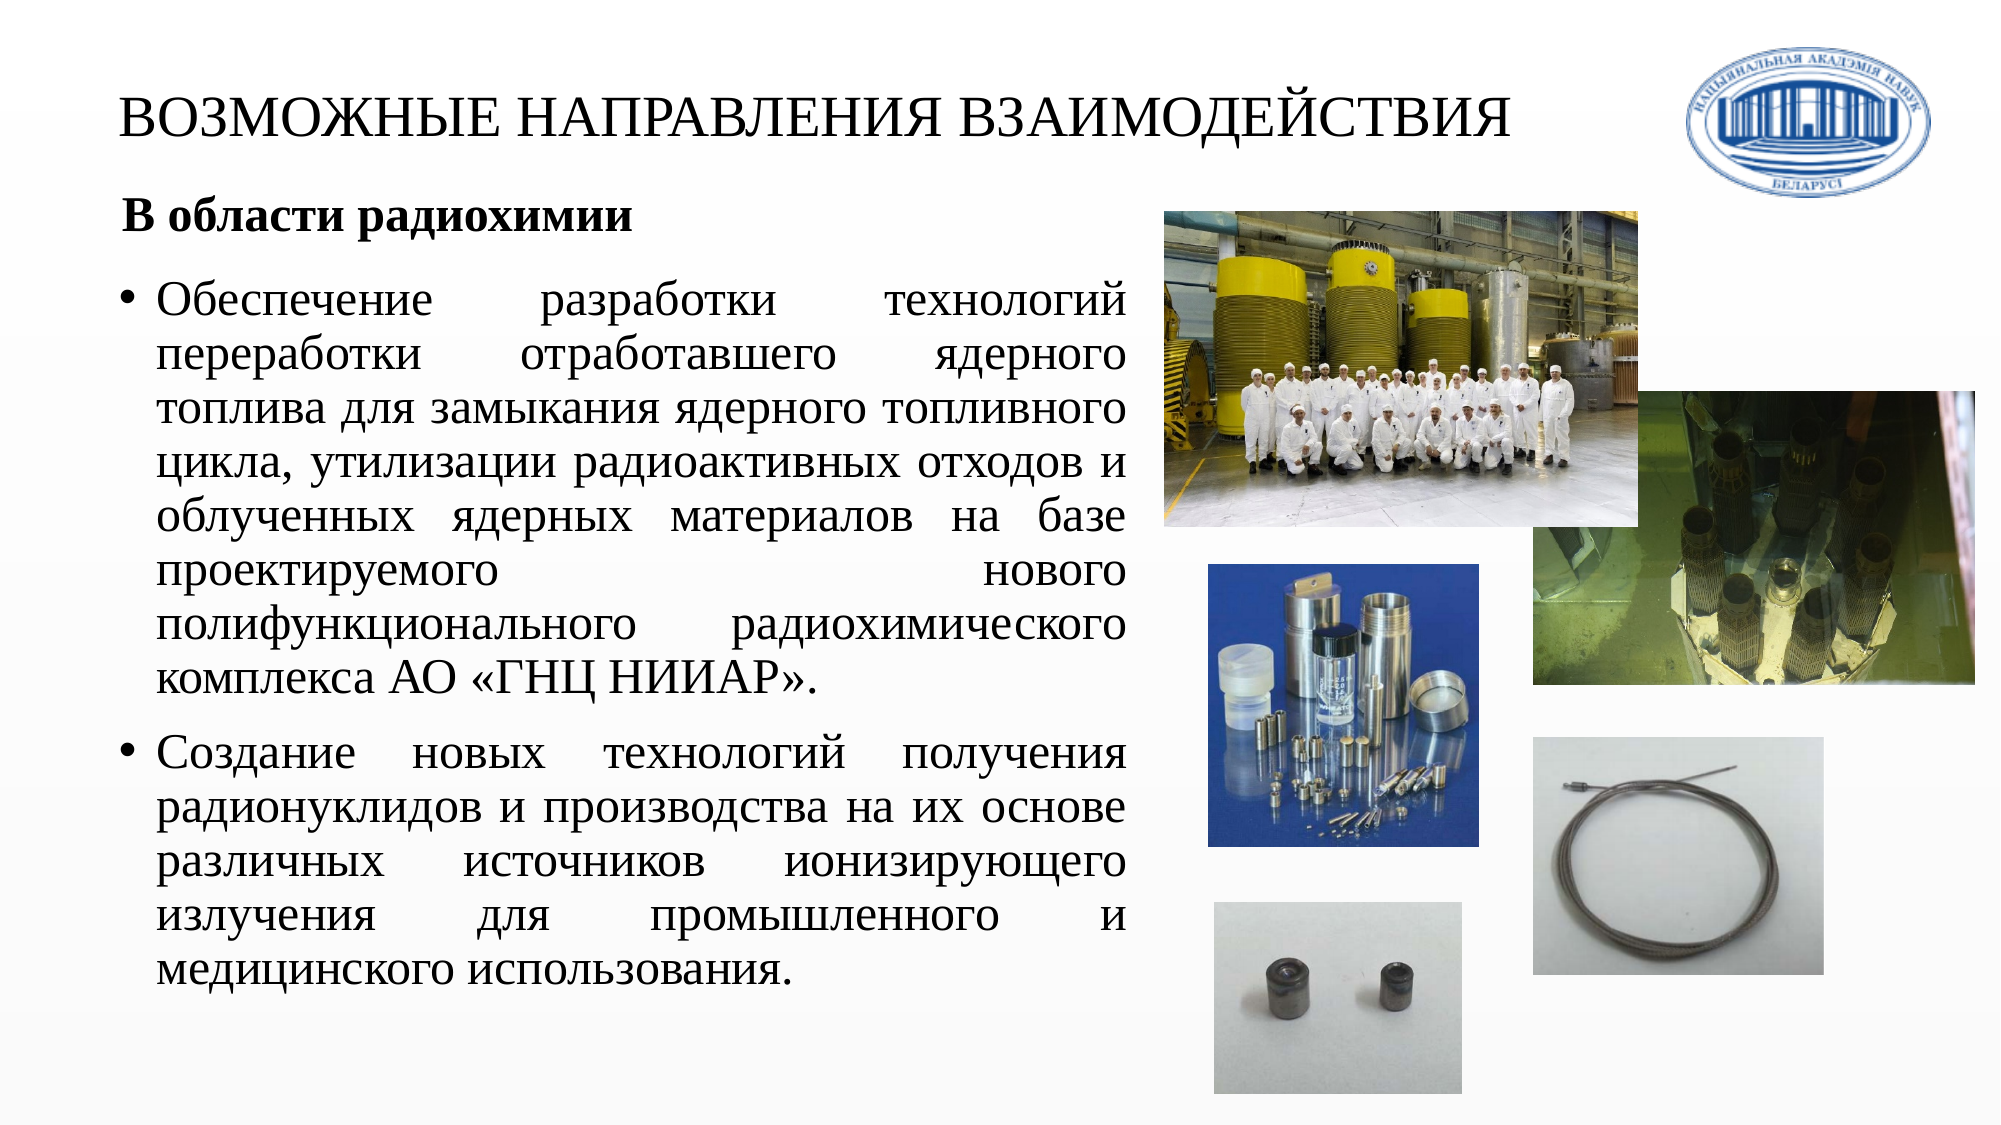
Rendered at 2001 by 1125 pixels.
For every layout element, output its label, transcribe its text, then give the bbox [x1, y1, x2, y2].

title ВОЗМОЖНЫЕ НАПРАВЛЕНИЯ ВЗАИМОДЕЙСТВИЯ [103, 61, 1638, 175]
picture [1686, 47, 1931, 198]
picture [1207, 564, 1479, 847]
picture [1214, 902, 1462, 1094]
picture [1164, 211, 1975, 685]
list Обеспечение разработки технологий переработки отработавшего ядерного топлива для замыкания ядерного топливного цикла, утилизации радиоактивных отходов и облученных ядерных материалов на базе проектируемого нового полифункционального радиохимического комплекса АО «ГНЦ НИИАР». Создание новых технологий получения радионуклидов и производства на их основе различных источников ионизирующего излучения для промышленного и медицинского использования. [103, 264, 1143, 1021]
text_box В области радиохимии [107, 173, 649, 249]
picture [1533, 737, 1825, 975]
